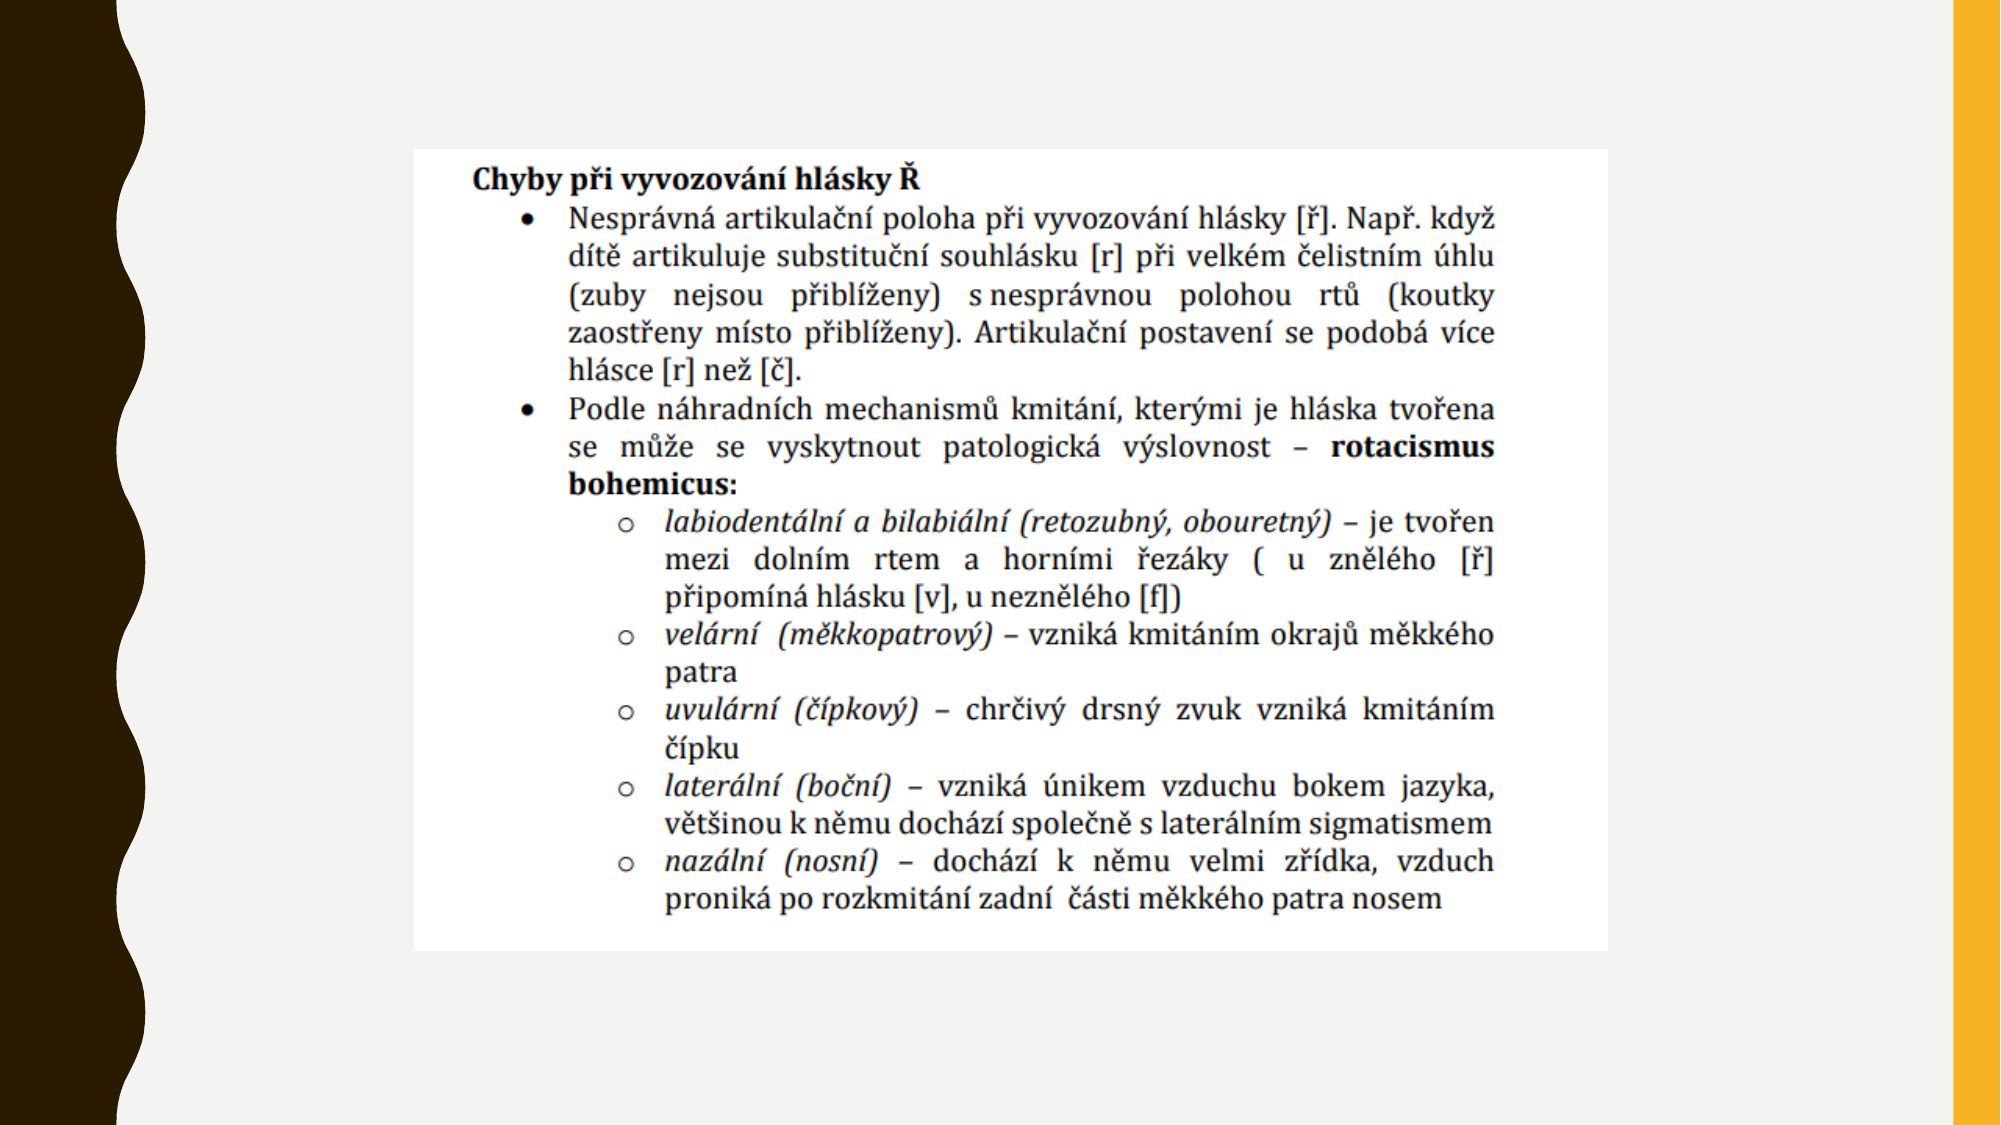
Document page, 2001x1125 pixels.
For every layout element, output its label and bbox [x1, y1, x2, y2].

picture [414, 149, 1608, 951]
